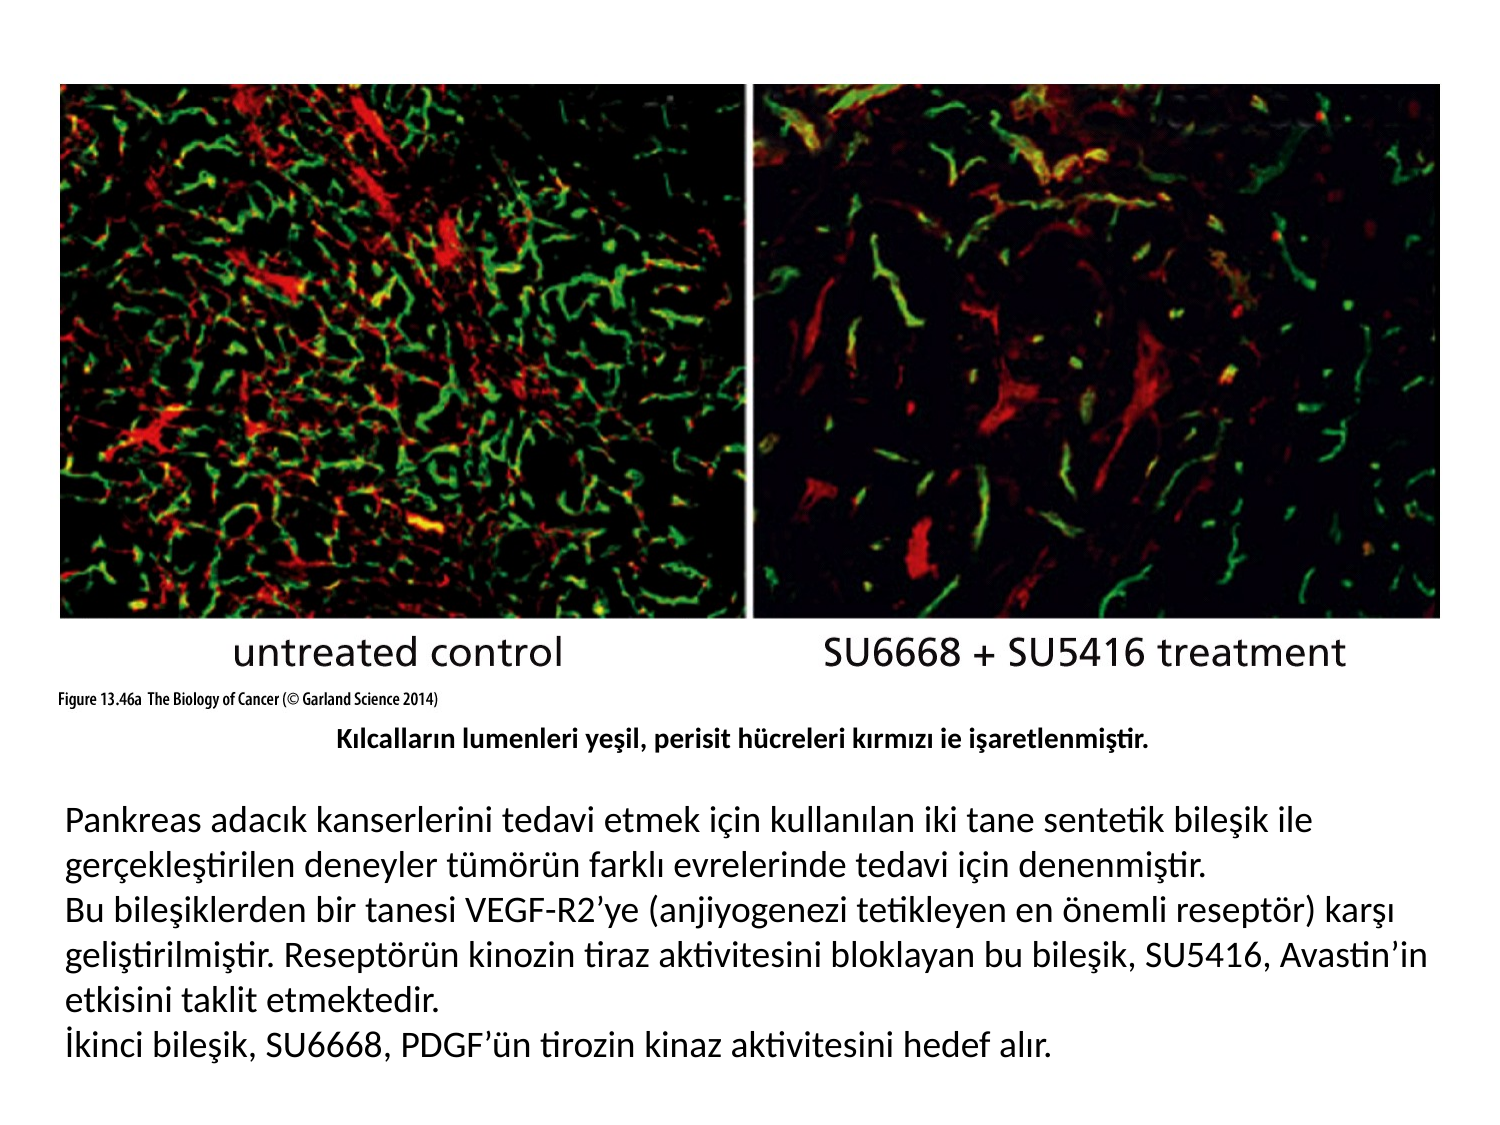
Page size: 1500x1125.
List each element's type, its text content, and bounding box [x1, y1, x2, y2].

text_box Kılcalların lumenleri yeşil, perisit hücreleri kırmızı ie işaretlenmiştir. [62, 722, 1425, 762]
text_box Pankreas adacık kanserlerini tedavi etmek için kullanılan iki tane sentetik bileşik ile gerçekleştirilen deneyler tümörün farklı evrelerinde tedavi için denenmiştir. Bu bileşiklerden bir tanesi VEGF-R2’ye (anjiyogenezi tetikleyen en önemli reseptör) karşı geliştirilmiştir. Reseptörün kinozin tiraz aktivitesini bloklayan bu bileşik, SU5416, Avastin’in etkisini taklit etmektedir. İkinci bileşik, SU6668, PDGF’ün tirozin kinaz aktivitesini hedef alır. [49, 787, 1450, 1073]
picture [49, 74, 1450, 713]
